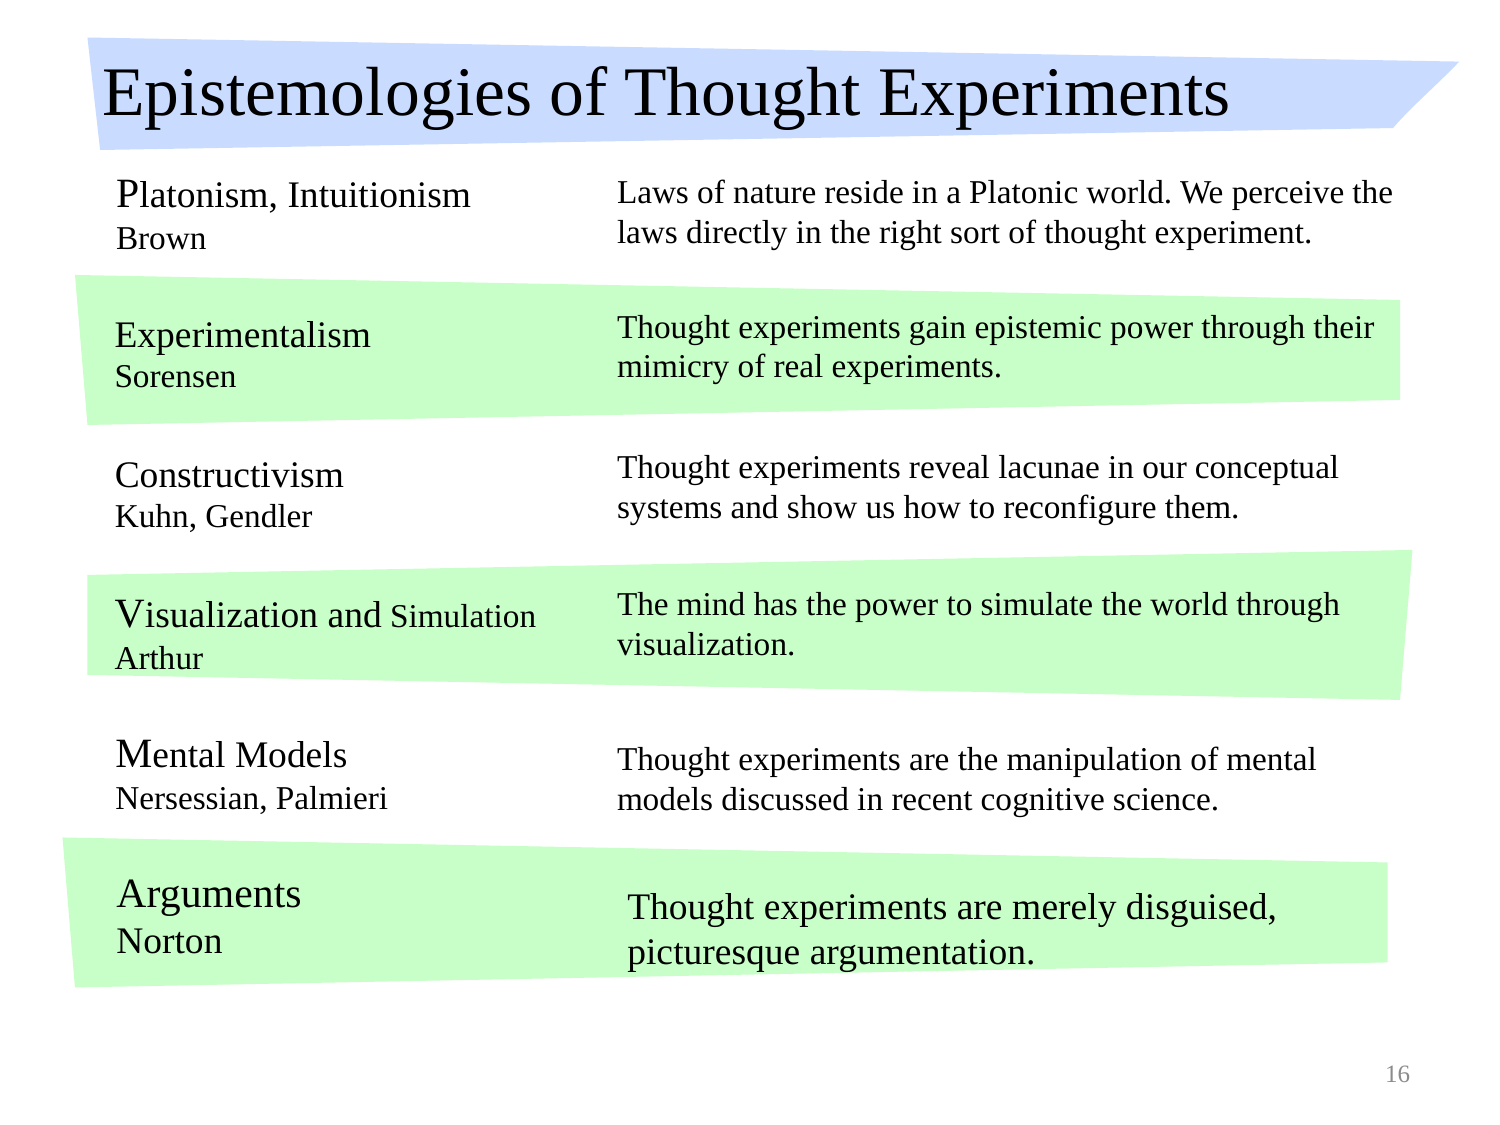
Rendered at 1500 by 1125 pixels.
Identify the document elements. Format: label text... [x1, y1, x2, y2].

text_box Laws of nature reside in a Platonic world. We perceive the laws directly in the right sort of thought experiment. [602, 162, 1453, 258]
text_box Platonism, Intuitionism Brown [101, 158, 487, 264]
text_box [99, 437, 1453, 543]
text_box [62, 837, 1451, 988]
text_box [87, 549, 1413, 701]
title Epistemologies of Thought Experiments [87, 37, 1479, 138]
text_box [98, 138, 807, 150]
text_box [99, 718, 1382, 826]
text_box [74, 274, 1453, 426]
slide_number 16 [1074, 1042, 1425, 1103]
